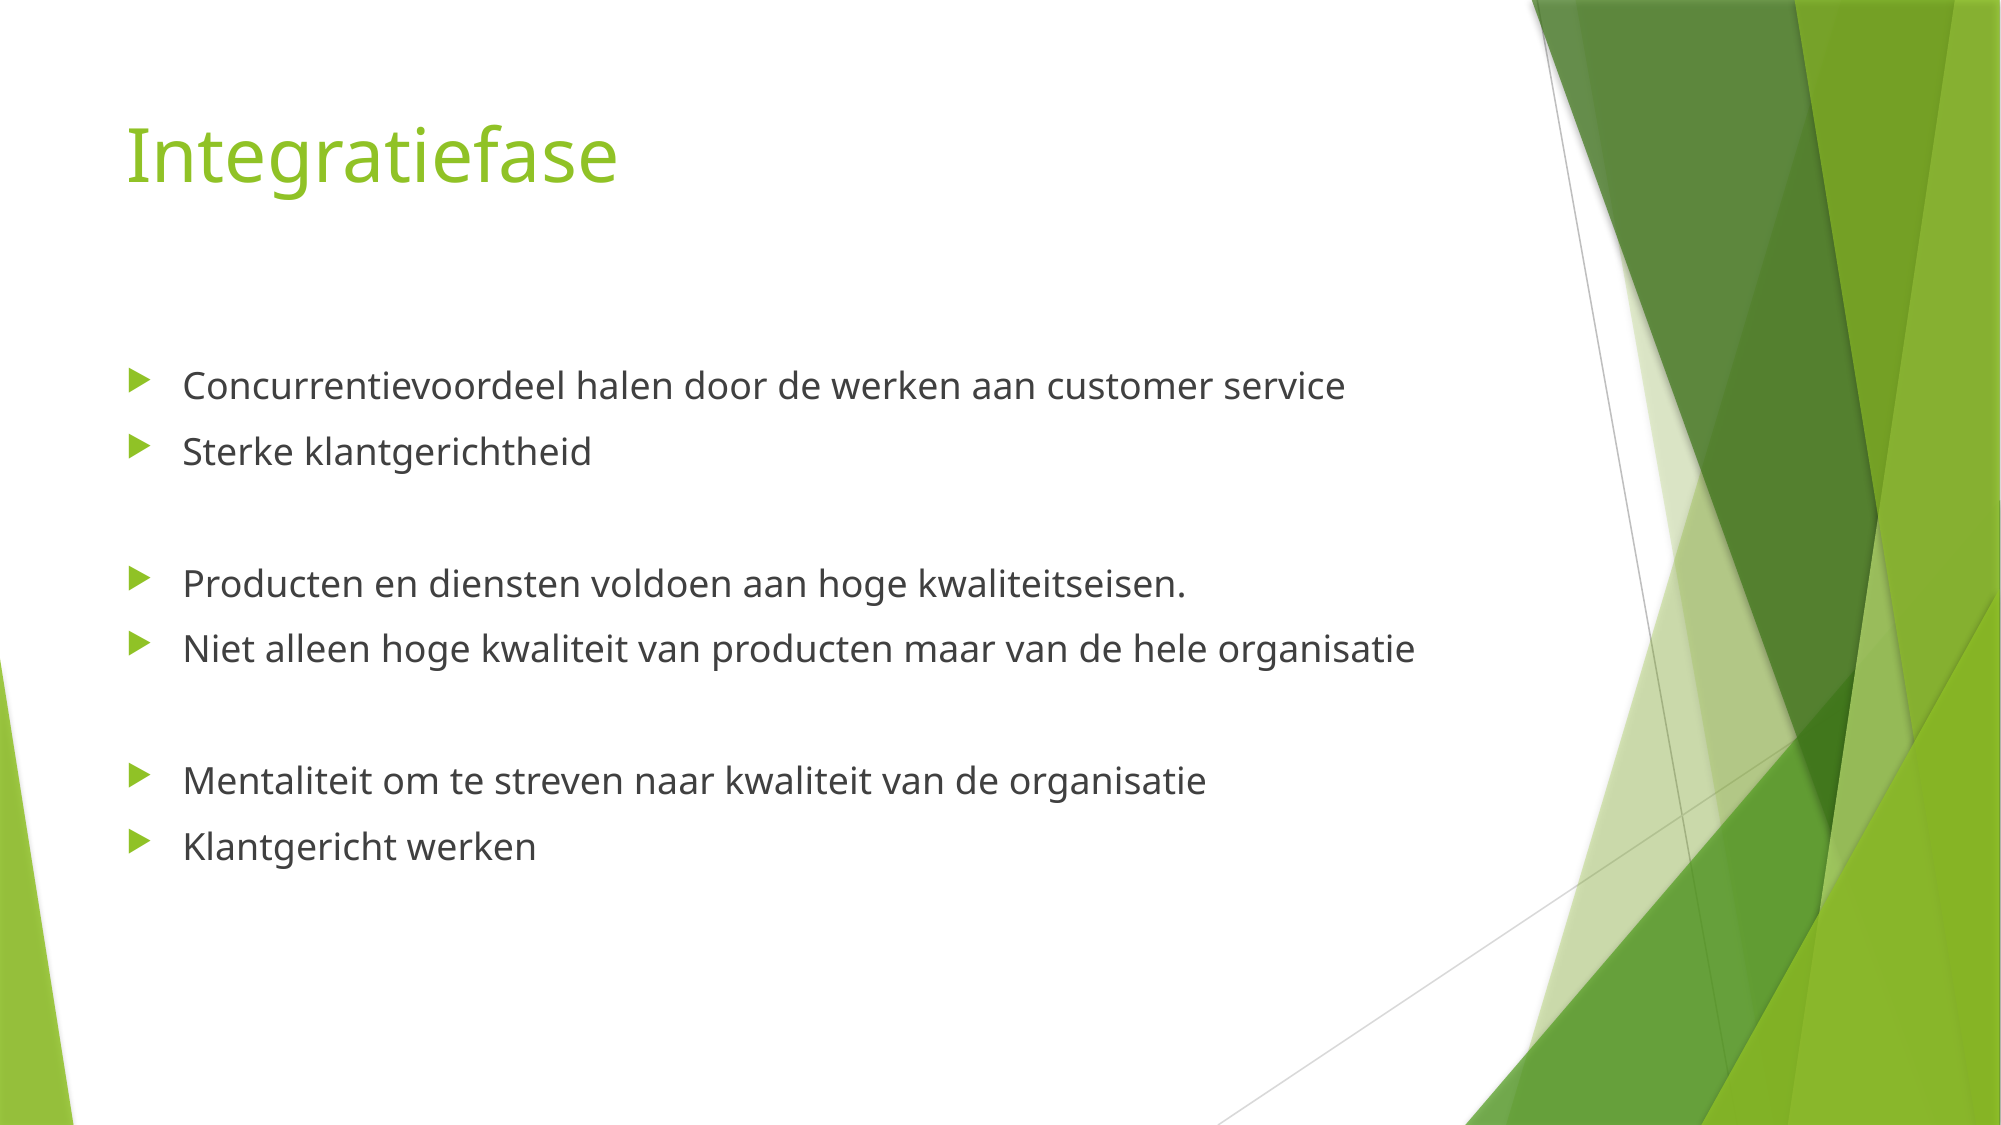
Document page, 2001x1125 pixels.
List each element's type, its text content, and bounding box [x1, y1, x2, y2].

title Integratiefase [111, 99, 1522, 317]
list Concurrentievoordeel halen door de werken aan customer service Sterke klantgerichtheid Producten en diensten voldoen aan hoge kwaliteitseisen. Niet alleen hoge kwaliteit van producten maar van de hele organisatie Mentaliteit om te streven naar kwaliteit van de organisatie Klantgericht werken [111, 354, 1522, 992]
